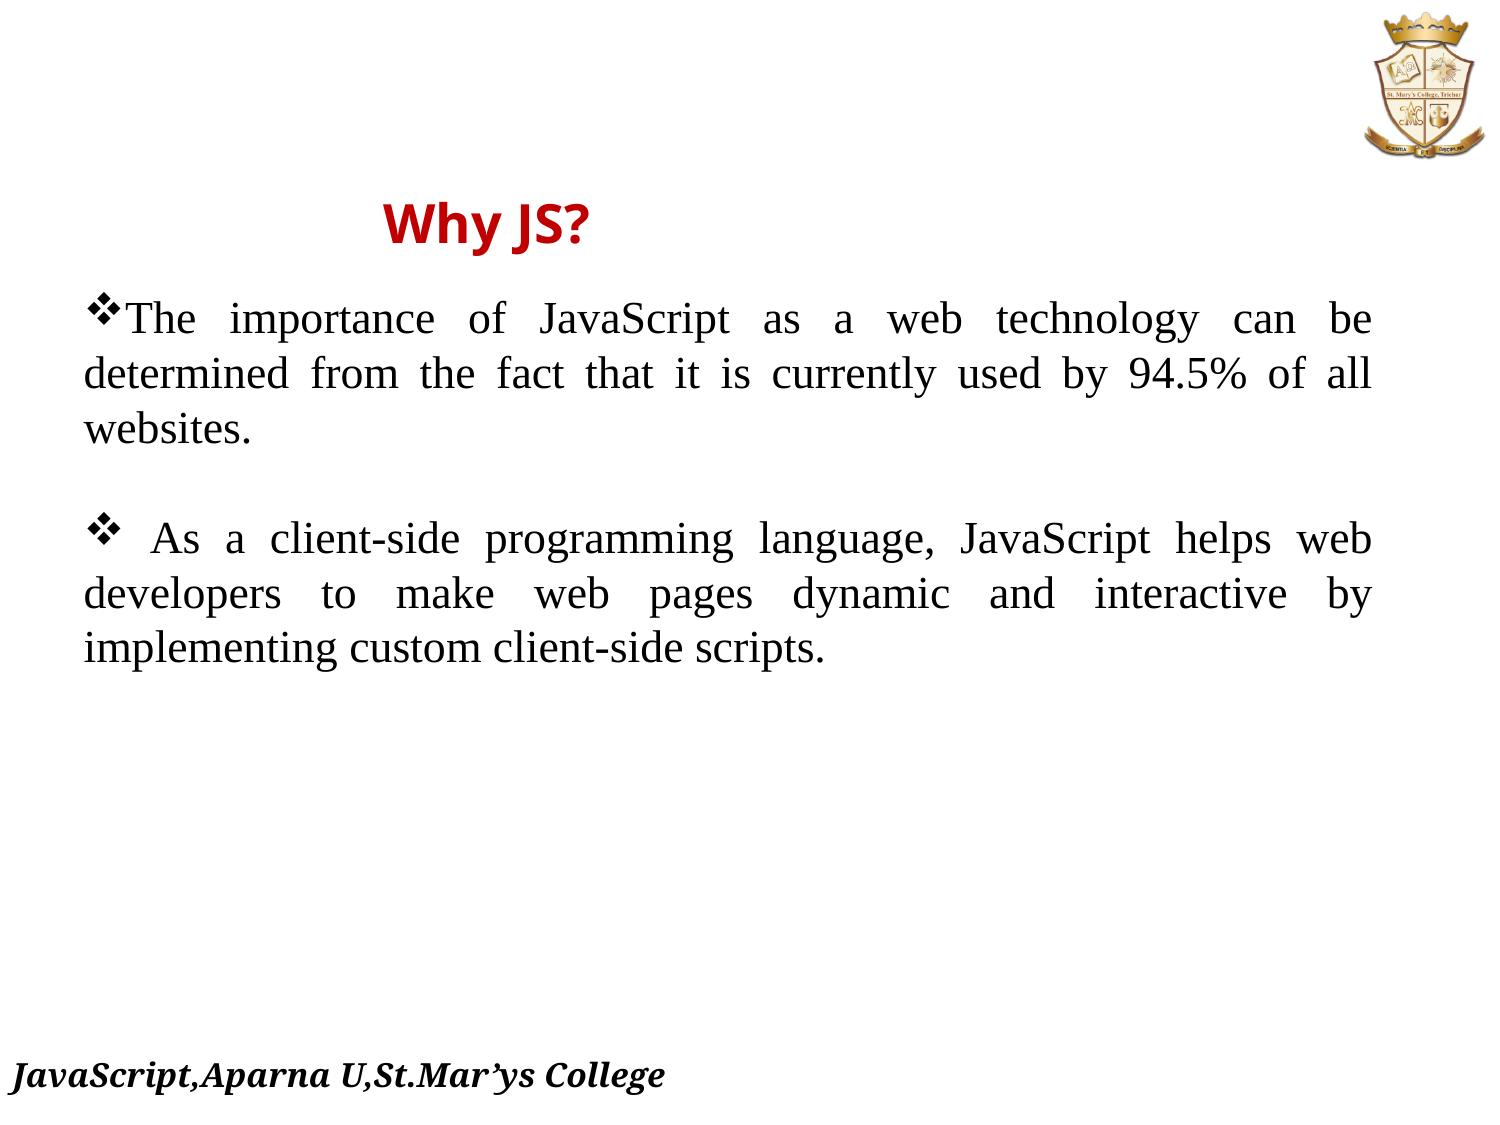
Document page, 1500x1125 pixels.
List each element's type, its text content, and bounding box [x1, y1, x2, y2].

text_box [68, 656, 1463, 784]
picture [1342, 0, 1500, 183]
text_box The importance of JavaScript as a web technology can be determined from the fact that it is currently used by 94.5% of all websites. As a client-side programming language, JavaScript helps web developers to make web pages dynamic and interactive by implementing custom client-side scripts. [68, 279, 1389, 656]
text_box Why JS? [107, 161, 828, 266]
text_box JavaScript,Aparna U,St.Mar’ys College [0, 1046, 681, 1102]
text_box [0, 558, 1059, 657]
